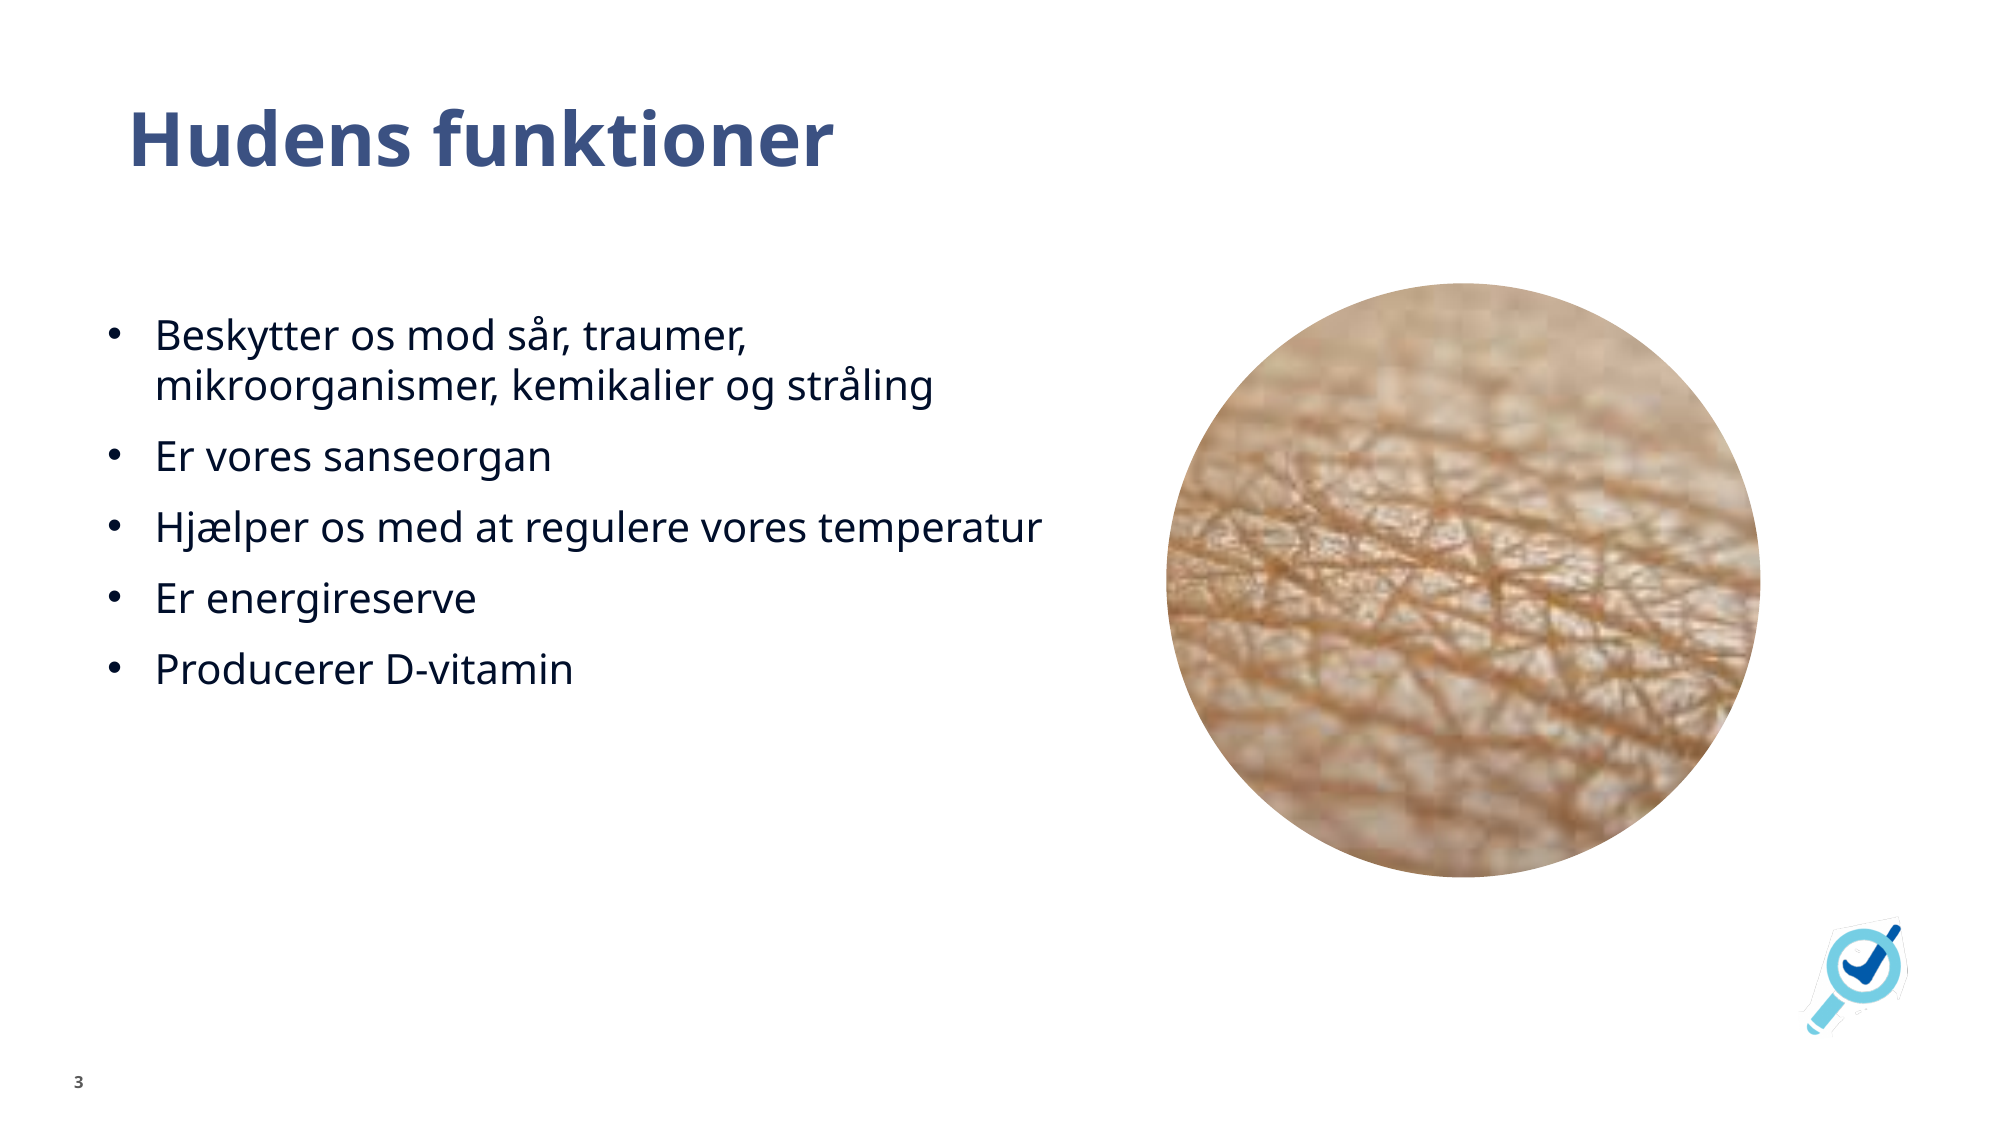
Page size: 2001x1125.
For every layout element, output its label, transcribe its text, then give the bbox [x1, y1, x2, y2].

title Hudens funktioner [127, 5, 1711, 184]
list Beskytter os mod sår, traumer, mikroorganismer, kemikalier og stråling Er vores sanseorgan Hjælper os med at regulere vores temperatur Er energireserve Producerer D-vitamin [107, 308, 1049, 1031]
picture [1166, 283, 1761, 878]
picture [1791, 914, 1914, 1040]
slide_number 3 [24, 1071, 84, 1125]
